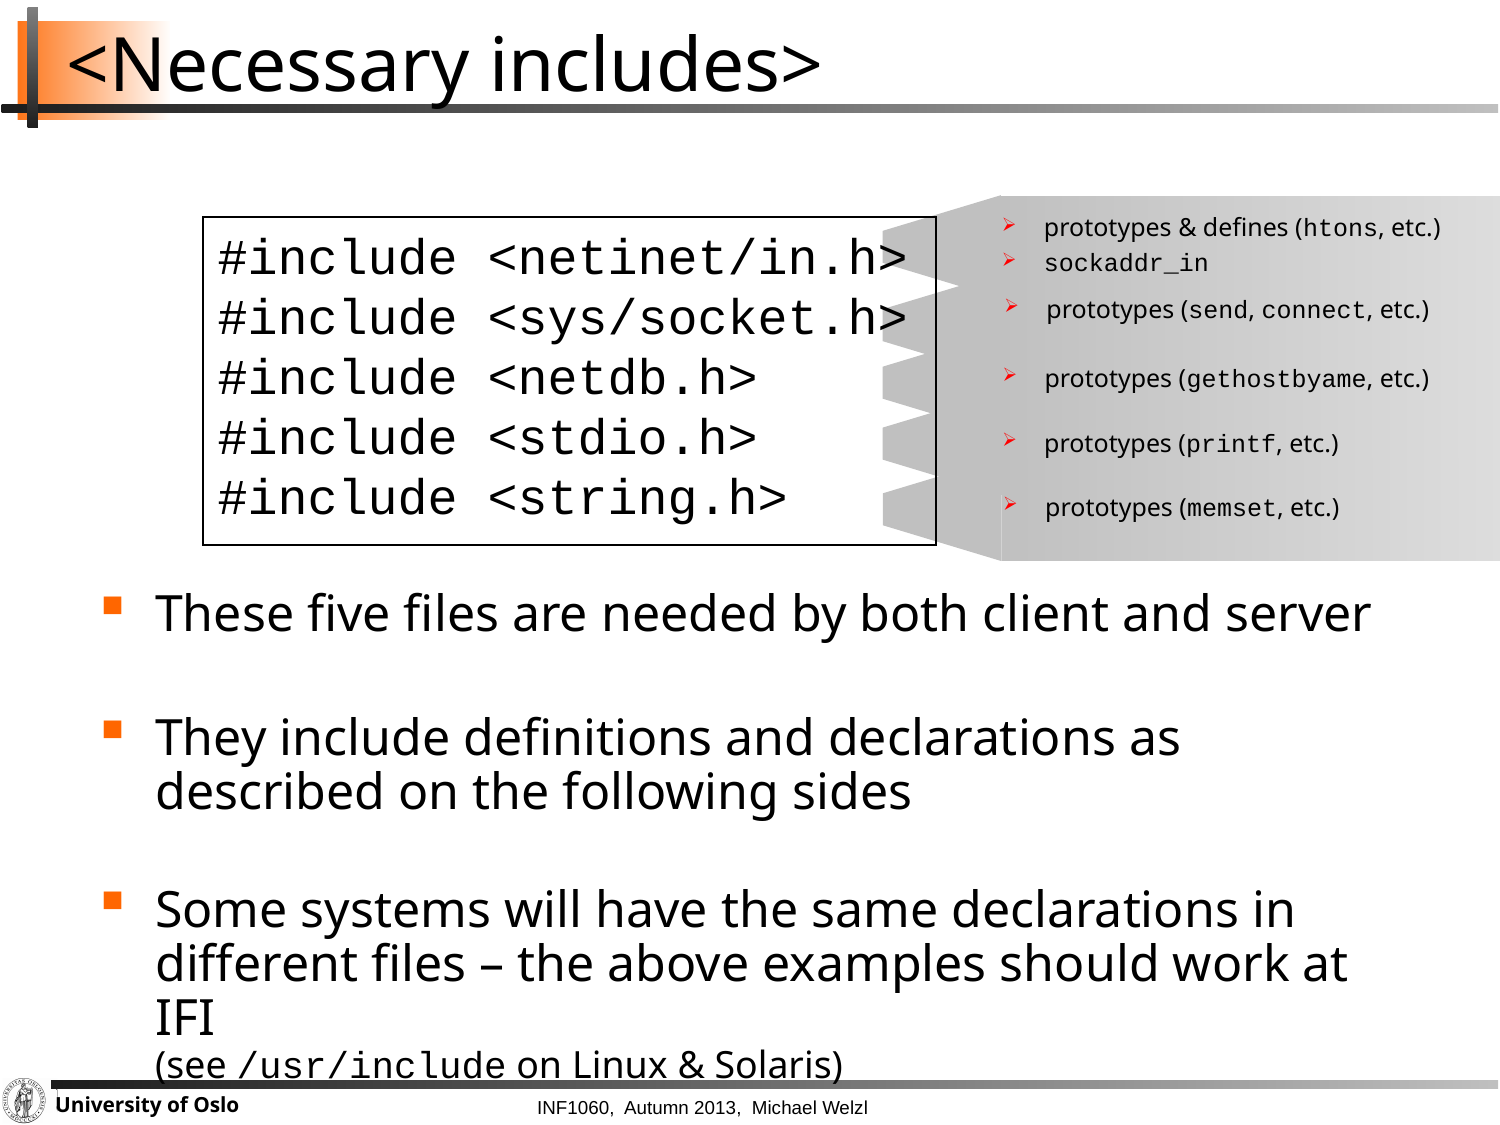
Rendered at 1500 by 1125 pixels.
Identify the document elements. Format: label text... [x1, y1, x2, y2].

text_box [882, 273, 1500, 330]
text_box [882, 330, 1500, 391]
picture [2, 1078, 58, 1124]
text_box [882, 391, 1500, 456]
list These five files are needed by both client and server They include definitions and declarations as described on the following sides Some systems will have the same declarations in different files – the above examples should work at IFI (see /usr/include on Linux & Solaris) [83, 581, 1406, 1084]
title <Necessary includes> [51, 20, 1495, 113]
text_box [882, 457, 1500, 562]
text_box #include <netinet/in.h> #include <sys/socket.h> #include <netdb.h> #include <stdio.h> #include <string.h> [202, 217, 877, 545]
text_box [882, 194, 1500, 272]
